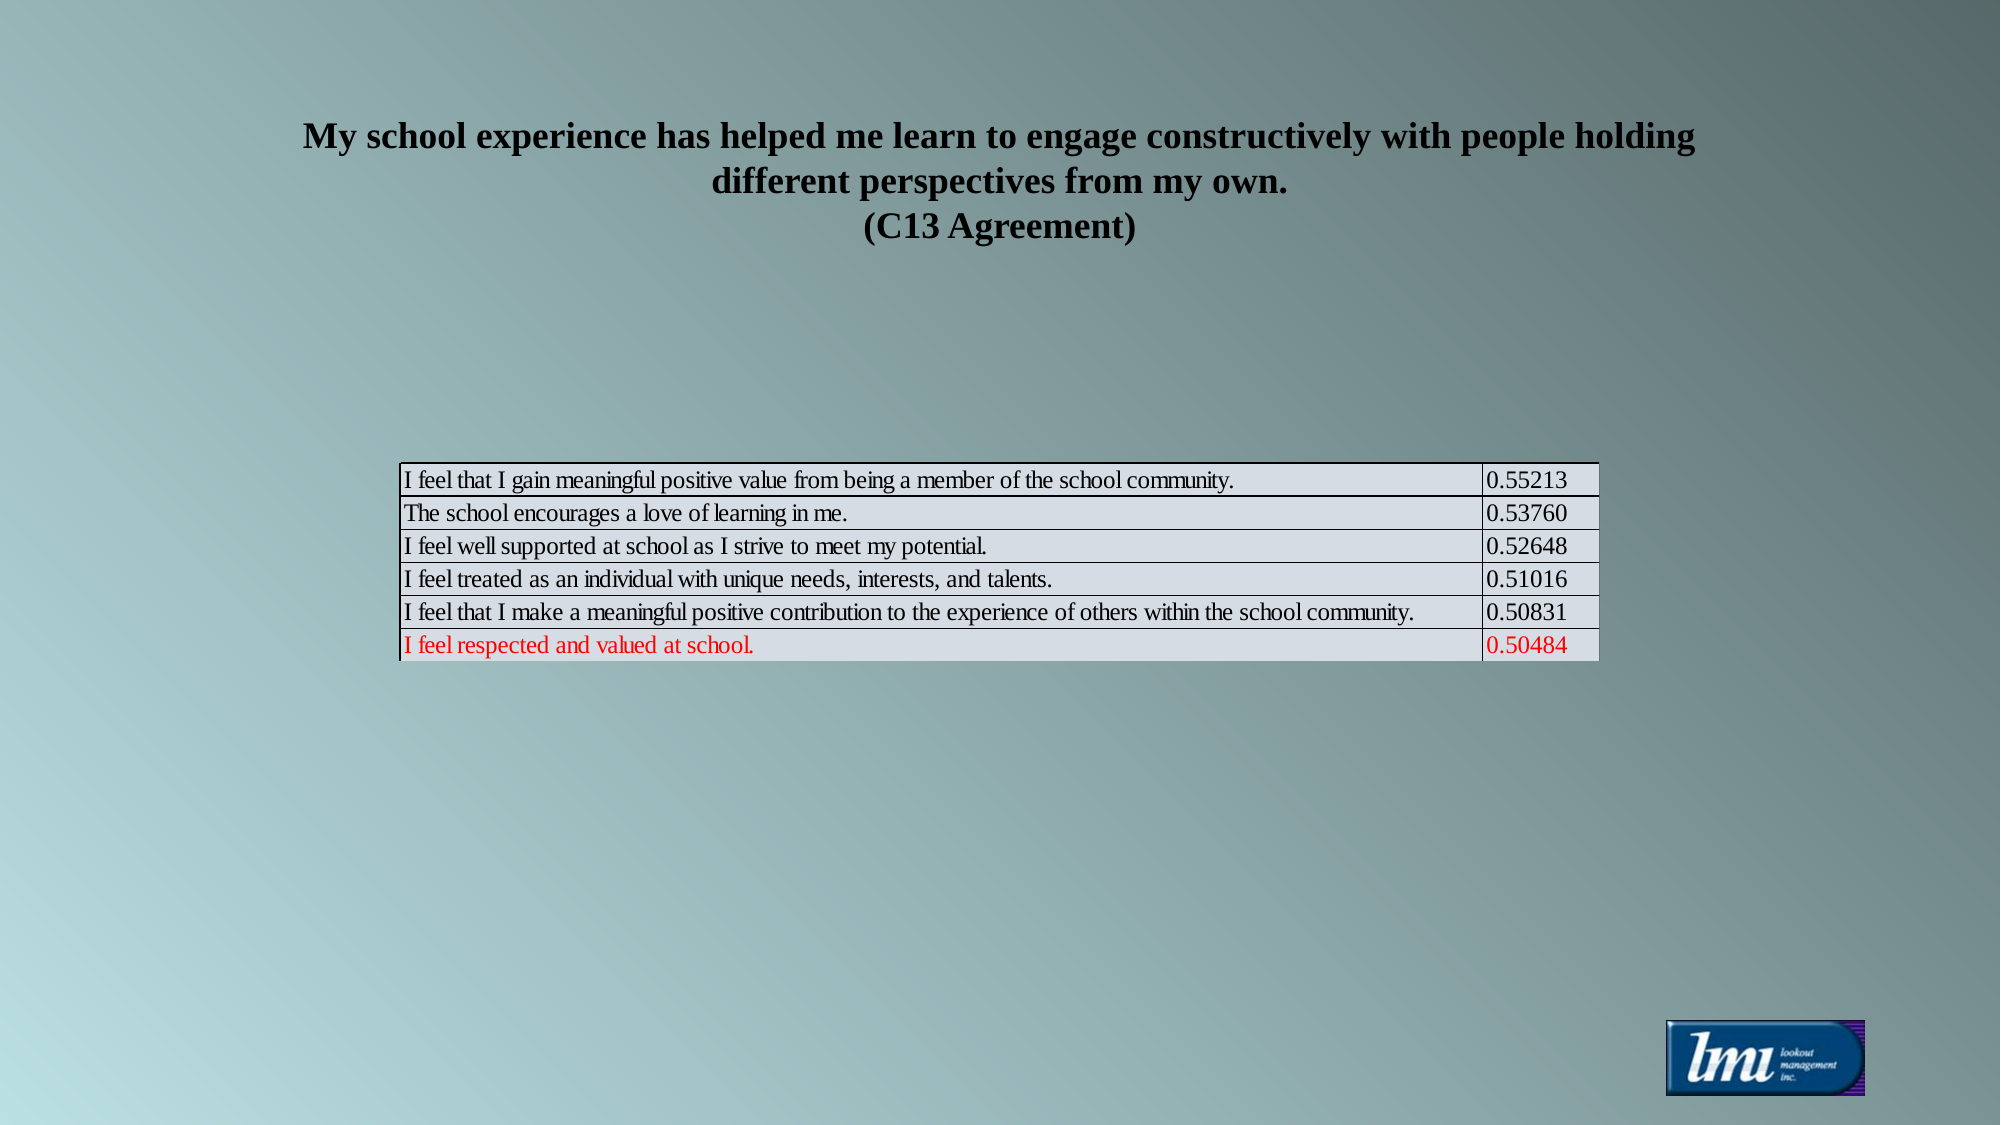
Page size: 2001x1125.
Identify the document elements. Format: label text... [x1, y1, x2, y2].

picture [1666, 1020, 1865, 1096]
text_box My school experience has helped me learn to engage constructively with people holding different perspectives from my own. (C13 Agreement) [270, 104, 1730, 254]
picture [399, 462, 1601, 663]
